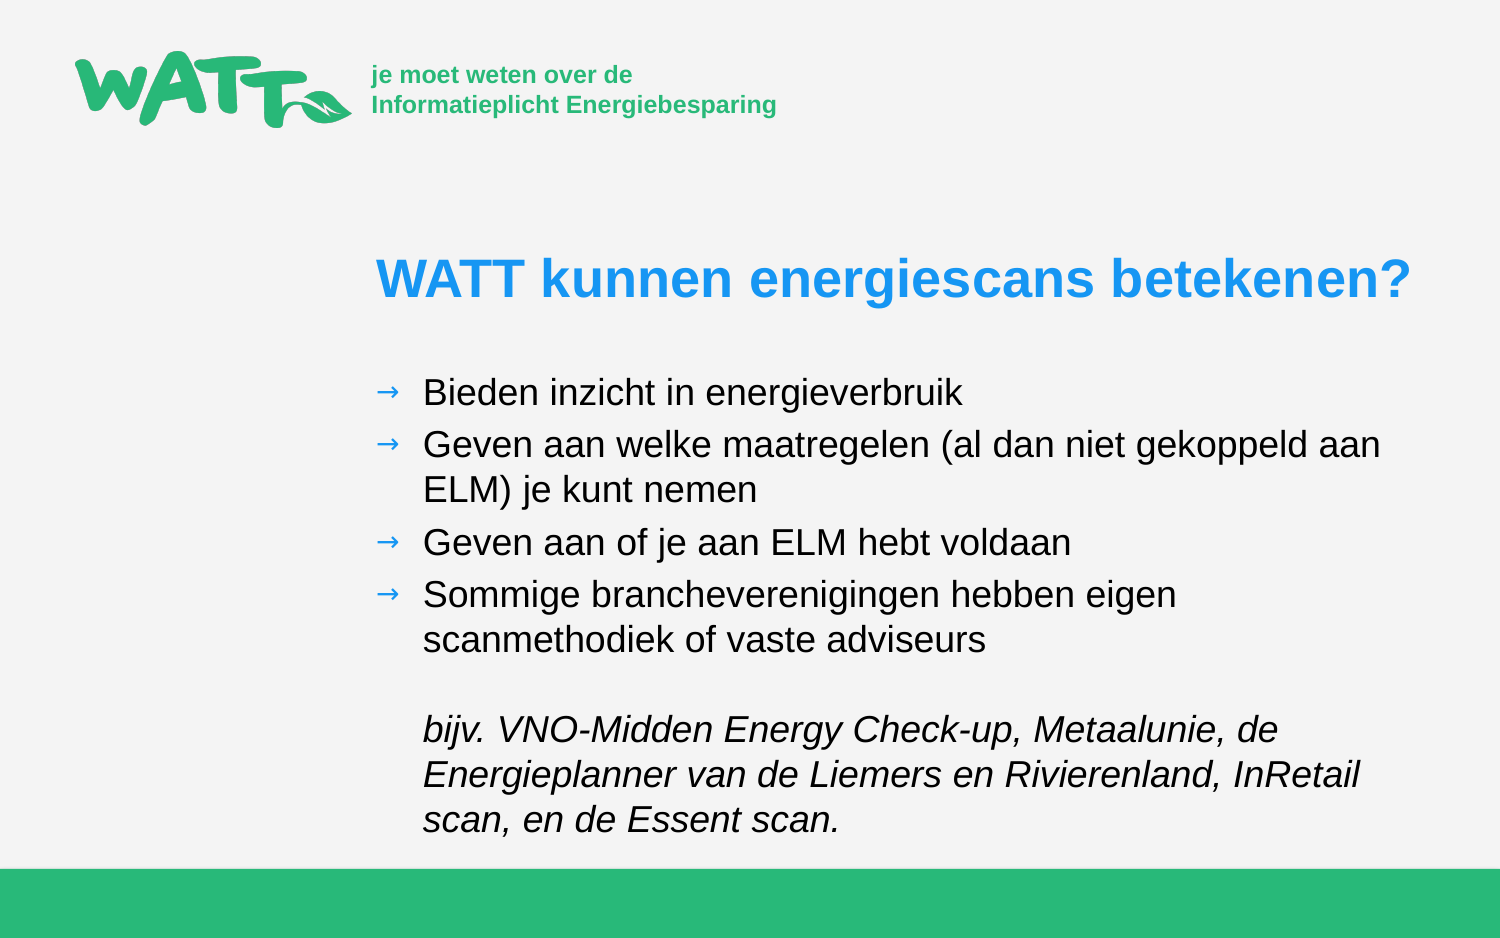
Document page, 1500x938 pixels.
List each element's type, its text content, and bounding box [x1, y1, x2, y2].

subtitle Bieden inzicht in energieverbruik Geven aan welke maatregelen (al dan niet gekoppeld aan ELM) je kunt nemen Geven aan of je aan ELM hebt voldaan Sommige brancheverenigingen hebben eigen scanmethodiek of vaste adviseurs bijv. VNO-Midden Energy Check-up, Metaalunie, de Energieplanner van de Liemers en Rivierenland, InRetail scan, en de Essent scan. [376, 367, 1425, 856]
title WATT kunnen energiescans betekenen? [376, 243, 1425, 350]
picture [75, 51, 352, 128]
